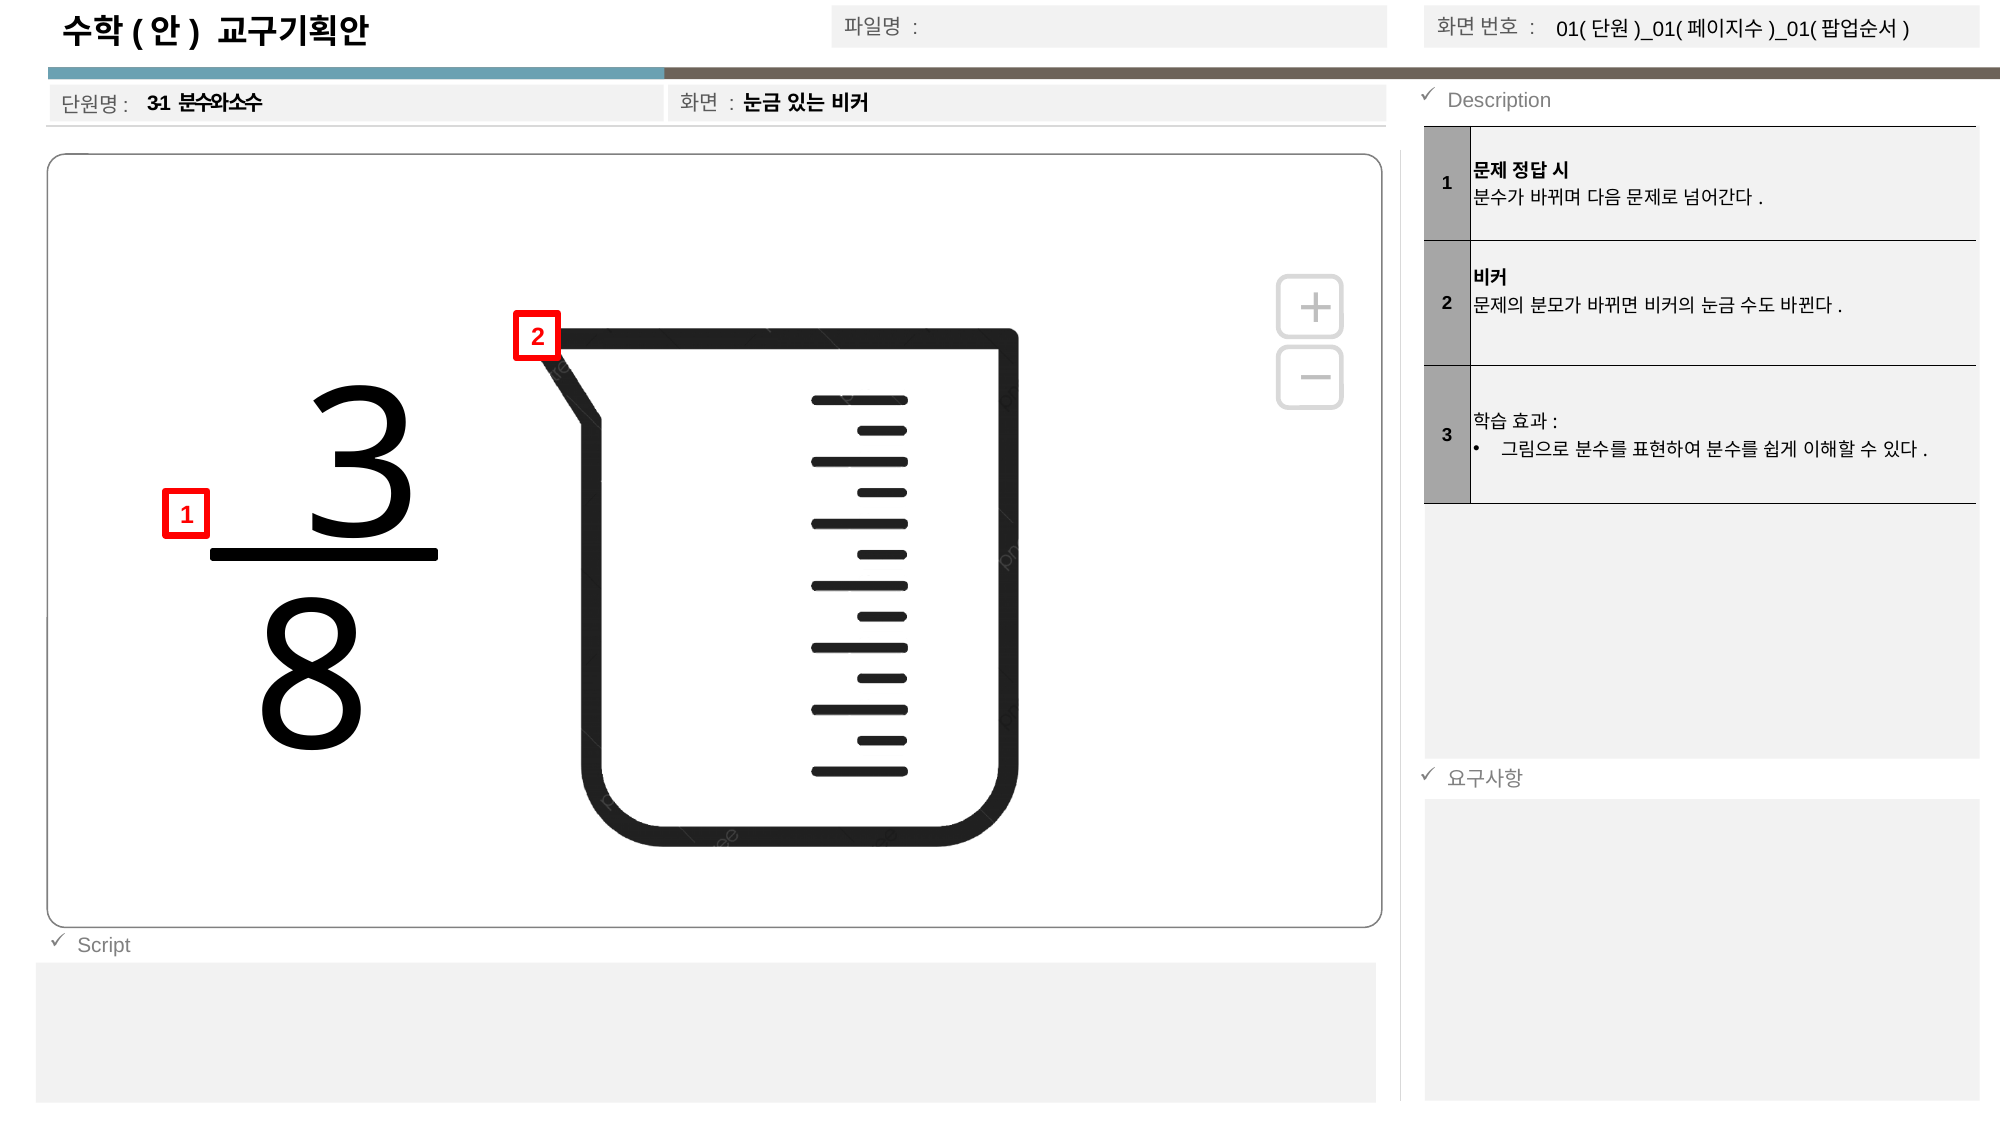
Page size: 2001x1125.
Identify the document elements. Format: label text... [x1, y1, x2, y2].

text_box ＋ [1276, 274, 1344, 340]
text_box 01(단원)_01(페이지수)_01(팝업순서) [1541, 9, 1977, 47]
picture [528, 328, 1019, 847]
text_box － [1276, 344, 1344, 410]
subtitle 수학(안) 교구기획안 [48, 2, 828, 59]
text_box 눈금 있는 비커 [728, 83, 1385, 122]
text_box 2 [516, 313, 559, 359]
text_box 3-1 분수와 소수 [132, 83, 717, 122]
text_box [160, 319, 464, 801]
table_header 1 [1424, 127, 1470, 240]
table_header 문제 정답 시 분수가 바뀌며 다음 문제로 넘어간다. [1471, 127, 1976, 240]
table_cell 학습 효과: 그림으로 분수를 표현하여 분수를 쉽게 이해할 수 있다. [1471, 366, 1976, 503]
table_cell 3 [1424, 366, 1470, 503]
table_cell 비커 문제의 분모가 바뀌면 비커의 눈금 수도 바뀐다. [1471, 241, 1976, 365]
table_cell 2 [1424, 241, 1470, 365]
